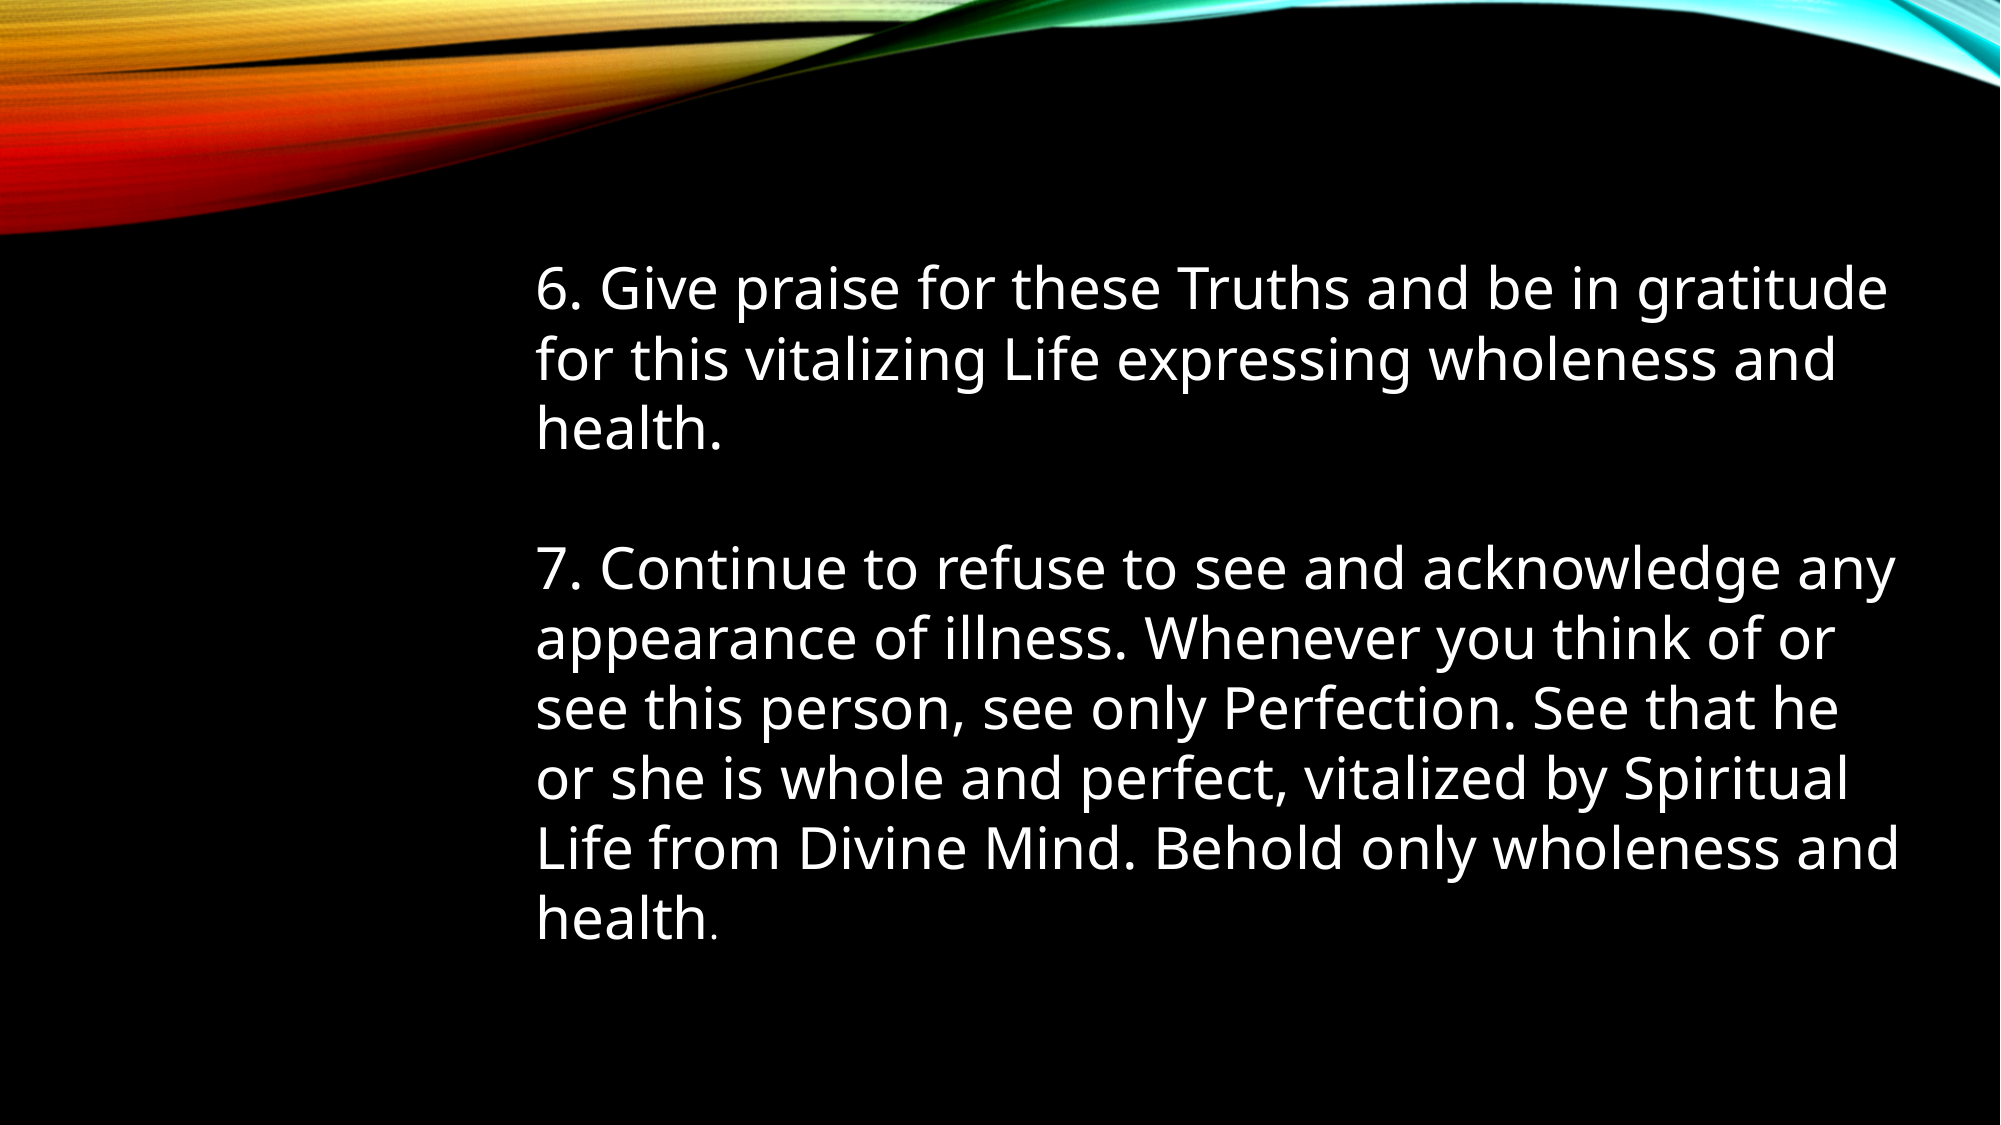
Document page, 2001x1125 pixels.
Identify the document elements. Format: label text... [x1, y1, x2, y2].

text_box 6. Give praise for these Truths and be in gratitude for this vitalizing Life expressing wholeness and health. 7. Continue to refuse to see and acknowledge any appearance of illness. Whenever you think of or see this person, see only Perfection. See that he or she is whole and perfect, vitalized by Spiritual Life from Divine Mind. Behold only wholeness and health. [520, 244, 1923, 959]
picture [0, 0, 2000, 237]
